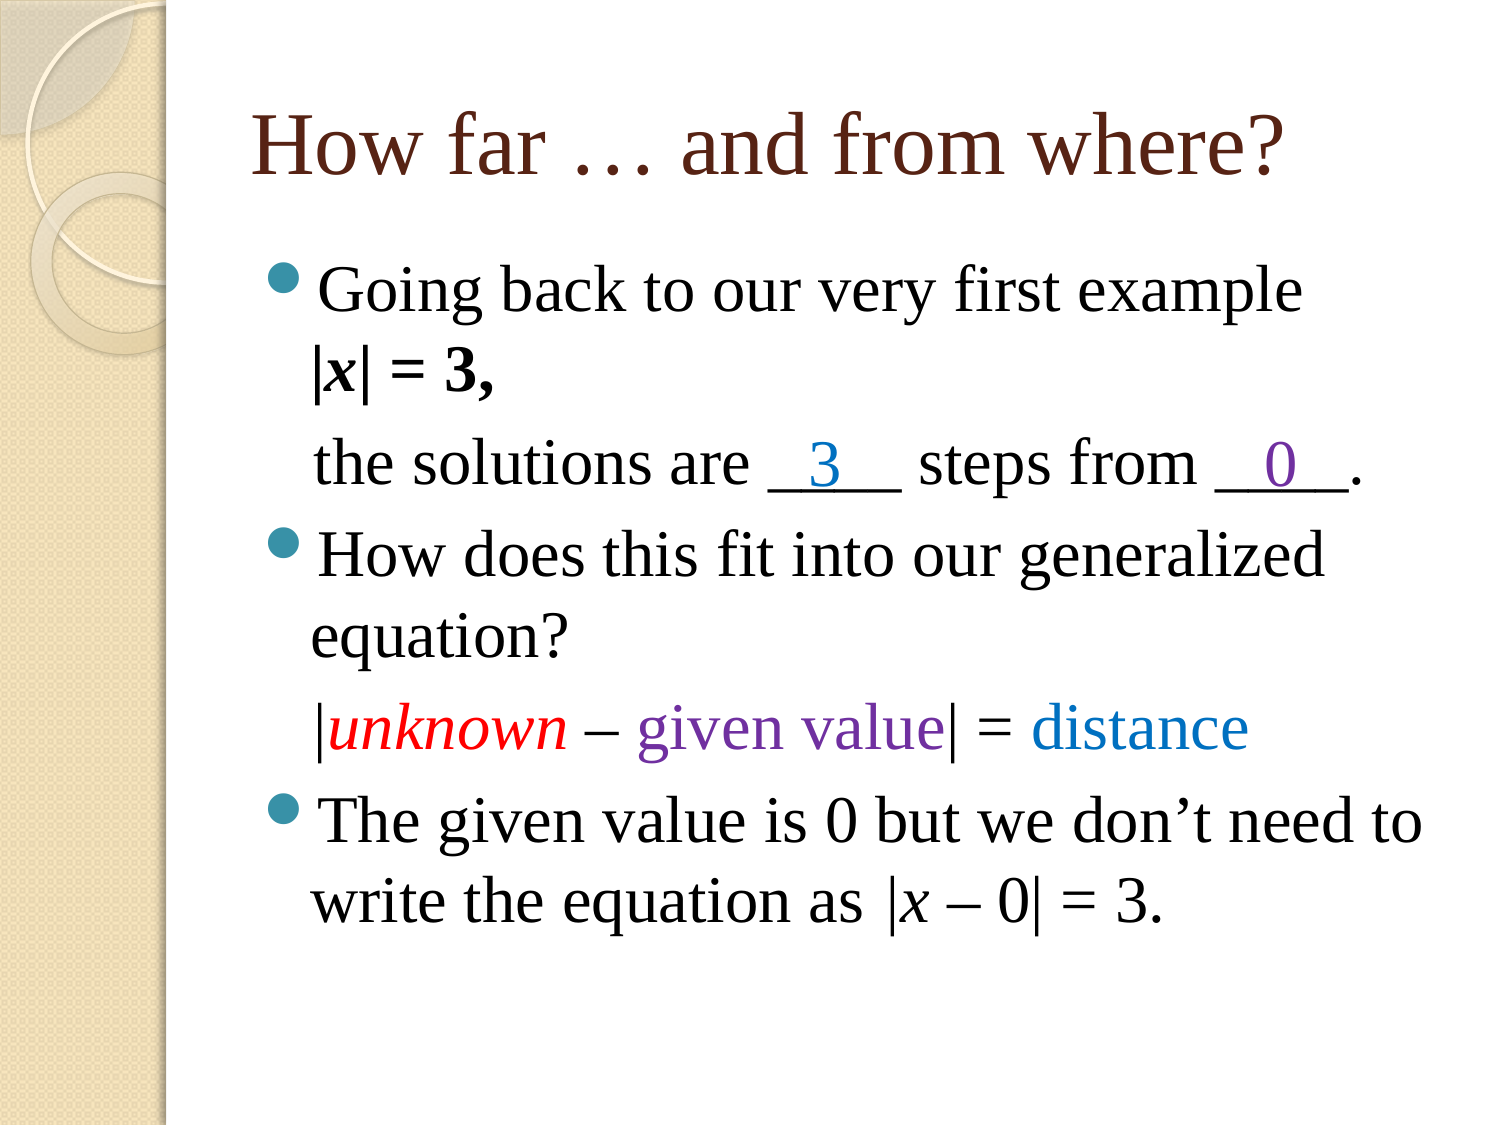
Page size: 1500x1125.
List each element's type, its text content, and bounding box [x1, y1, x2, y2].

title How far … and from where? [235, 45, 1466, 233]
text_box 3 [793, 412, 863, 508]
list Going back to our very first example |x| = 3, the solutions are ____ steps from ____. How does this fit into our generalized equation? |unknown – given value| = distance The given value is 0 but we don’t need to write the equation as |x – 0| = 3. [235, 237, 1466, 1075]
text_box 0 [1249, 412, 1319, 508]
